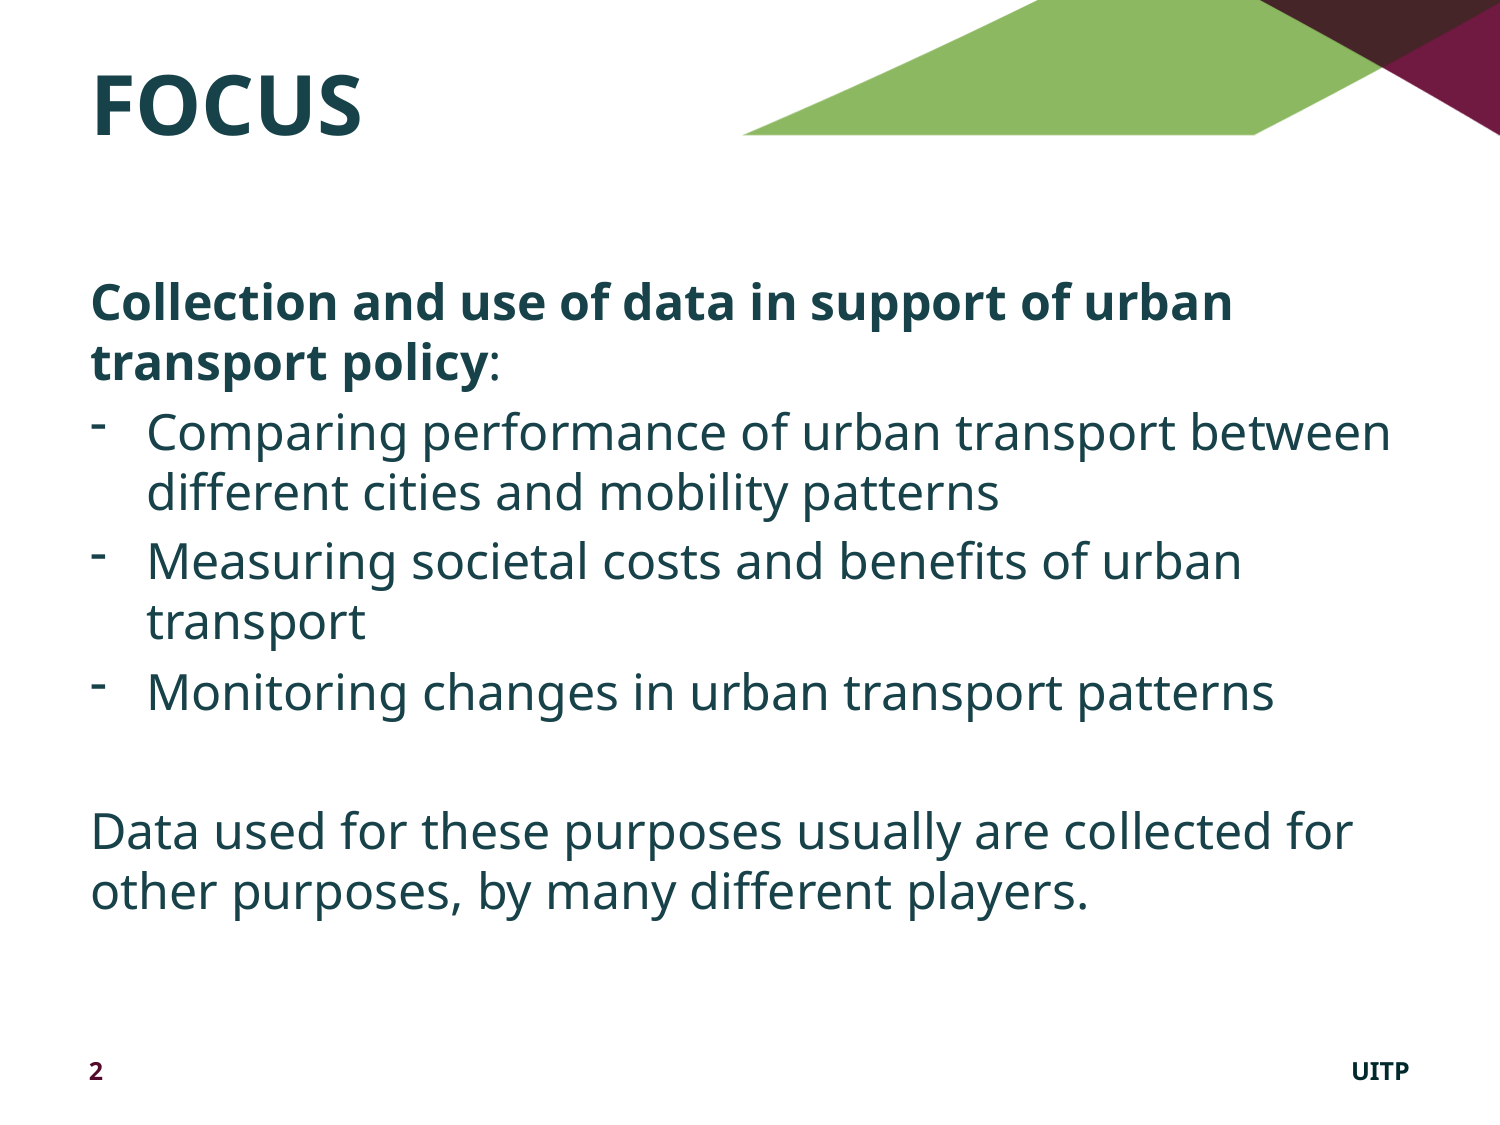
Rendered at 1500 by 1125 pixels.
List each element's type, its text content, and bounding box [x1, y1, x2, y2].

footer UITP [950, 1042, 1425, 1103]
picture [0, 0, 1500, 1125]
slide_number 2 [73, 1042, 424, 1103]
list Collection and use of data in support of urban transport policy: Comparing performance of urban transport between different cities and mobility patterns Measuring societal costs and benefits of urban transport Monitoring changes in urban transport patterns Data used for these purposes usually are collected for other purposes, by many different players. [75, 262, 1425, 1005]
title Focus [75, 45, 1425, 233]
